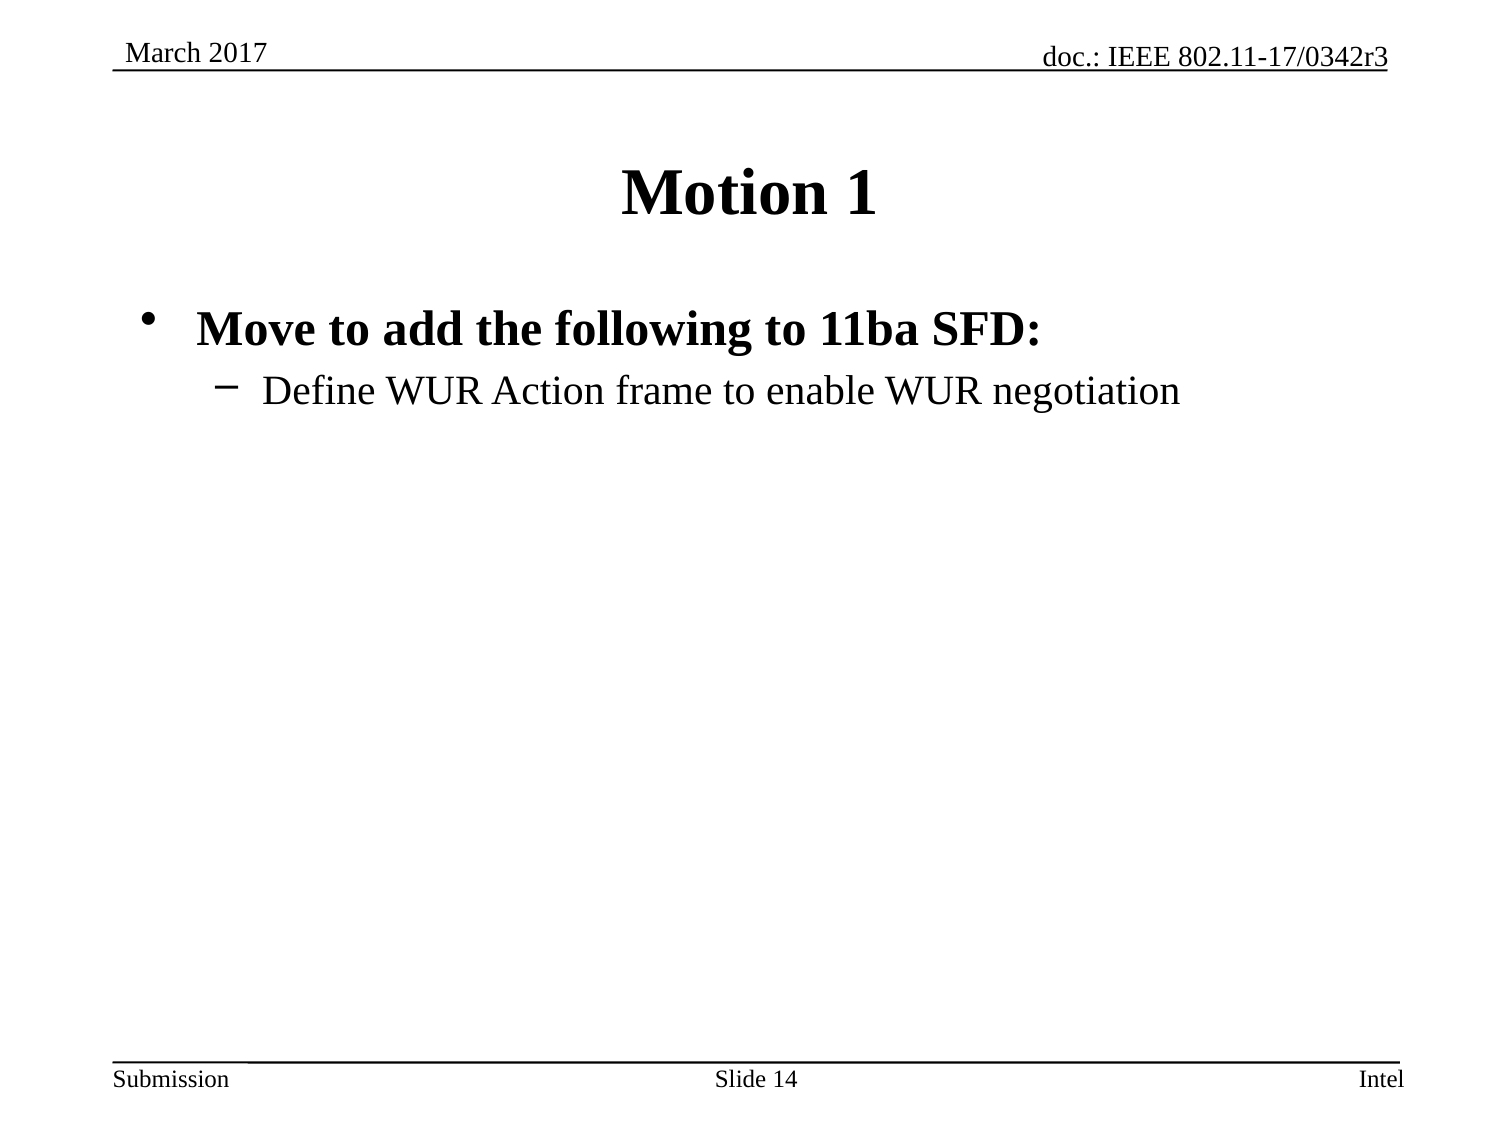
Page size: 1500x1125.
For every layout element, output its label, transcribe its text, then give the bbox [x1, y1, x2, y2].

footer Intel [1134, 1062, 1405, 1093]
slide_number Slide 14 [712, 1062, 800, 1093]
list Move to add the following to 11ba SFD: Define WUR Action frame to enable WUR negotiation [124, 287, 1401, 963]
title Motion 1 [112, 99, 1388, 276]
